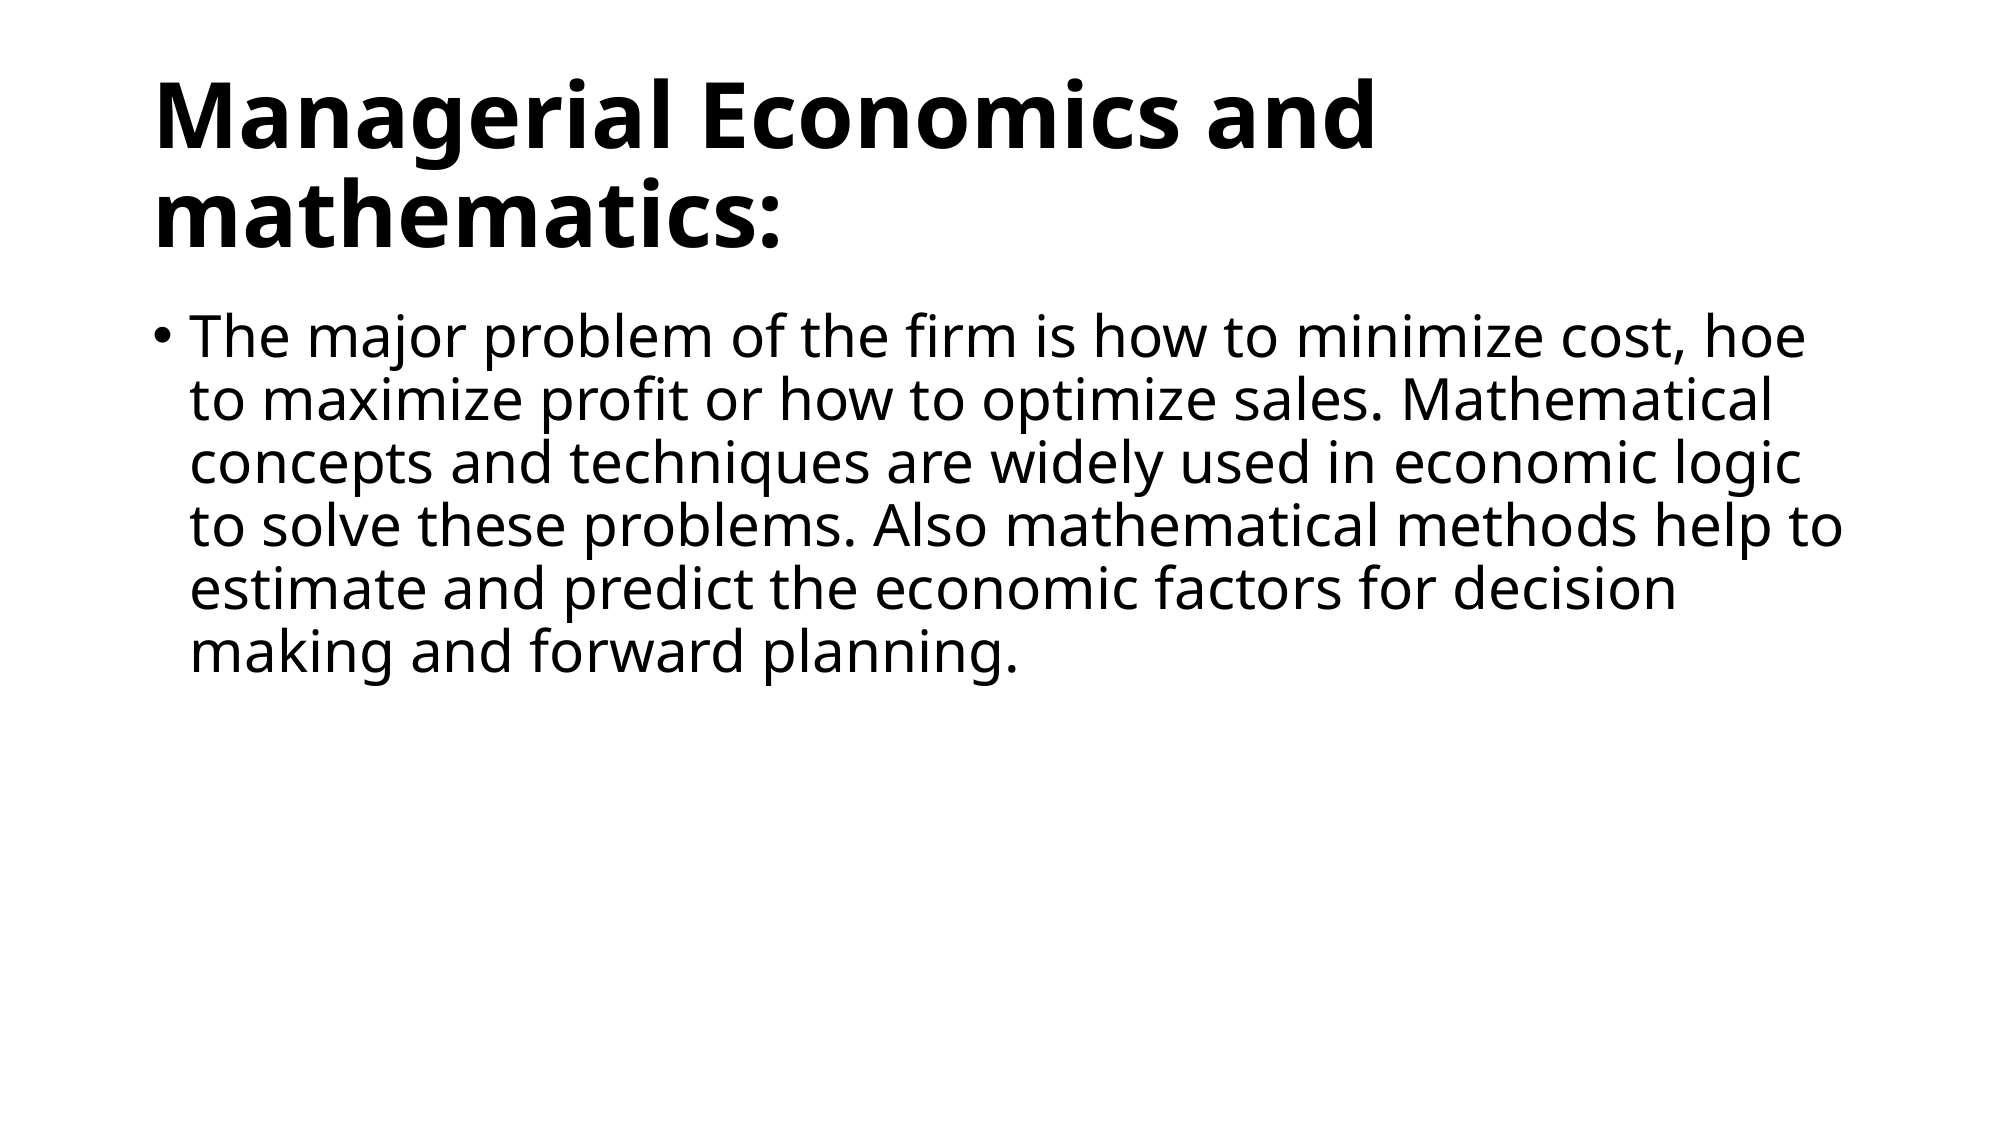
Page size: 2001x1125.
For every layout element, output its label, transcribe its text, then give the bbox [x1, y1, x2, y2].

title Managerial Economics and mathematics: [137, 59, 1863, 278]
list The major problem of the firm is how to minimize cost, hoe to maximize profit or how to optimize sales. Mathematical concepts and techniques are widely used in economic logic to solve these problems. Also mathematical methods help to estimate and predict the economic factors for decision making and forward planning. [137, 299, 1863, 1014]
